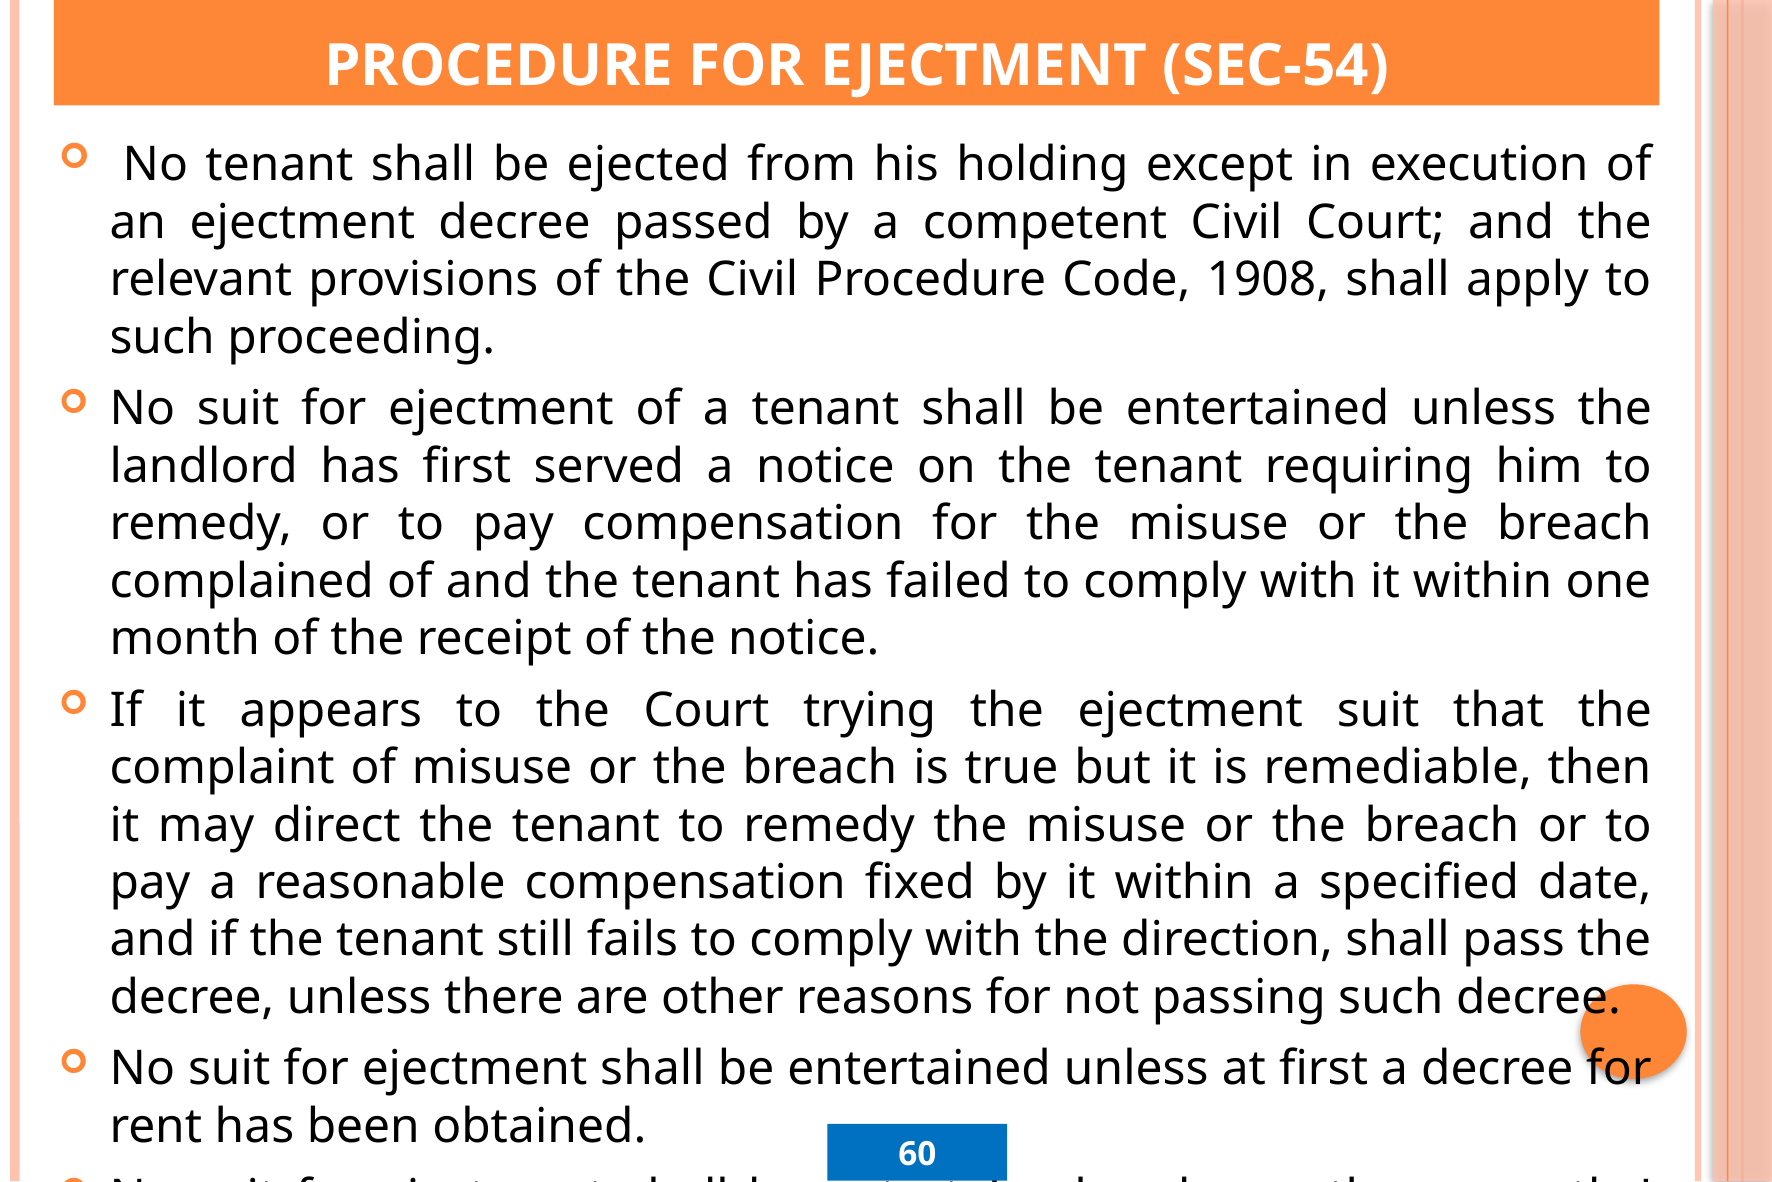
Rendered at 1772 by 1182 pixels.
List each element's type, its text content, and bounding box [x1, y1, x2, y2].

text_box 60 [827, 1123, 1008, 1181]
list No tenant shall be ejected from his holding except in execution of an ejectment decree passed by a competent Civil Court; and the relevant provisions of the Civil Procedure Code, 1908, shall apply to such proceeding. No suit for ejectment of a tenant shall be entertained unless the landlord has first served a notice on the tenant requiring him to remedy, or to pay compensation for the misuse or the breach complained of and the tenant has failed to comply with it within one month of the receipt of the notice. If it appears to the Court trying the ejectment suit that the complaint of misuse or the breach is true but it is remediable, then it may direct the tenant to remedy the misuse or the breach or to pay a reasonable compensation fixed by it within a specified date, and if the tenant still fails to comply with the direction, shall pass the decree, unless there are other reasons for not passing such decree. No suit for ejectment shall be entertained unless at first a decree for rent has been obtained. No suit for ejectment shall be entertained, unless a three months' notice ending with the date of expiration of the lease has first been served on the tenant. [42, 121, 1672, 1083]
title Procedure for ejectment (Sec-54) [53, 0, 1660, 106]
